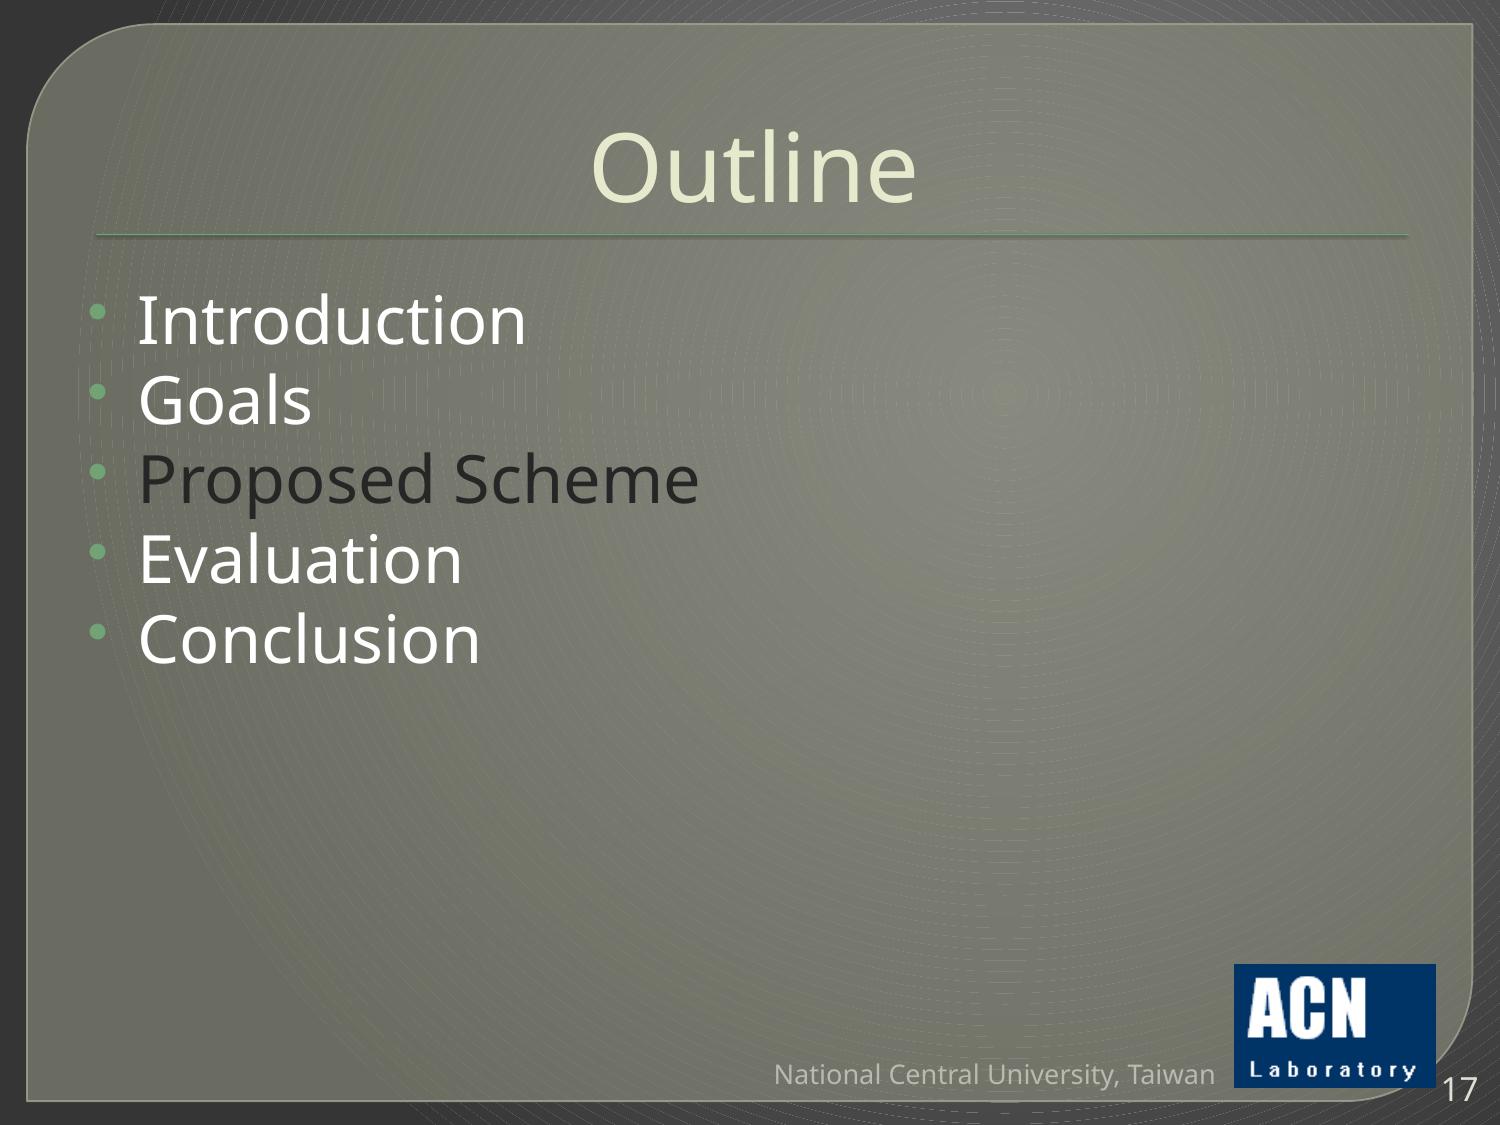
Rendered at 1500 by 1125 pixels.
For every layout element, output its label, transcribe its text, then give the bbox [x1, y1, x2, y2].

list Introduction Goals Proposed Scheme Evaluation Conclusion [75, 270, 1425, 1013]
title Outline [75, 41, 1425, 230]
footer National Central University, Taiwan [539, 1050, 1231, 1095]
slide_number 17 [1417, 1068, 1494, 1114]
picture [1234, 964, 1436, 1088]
